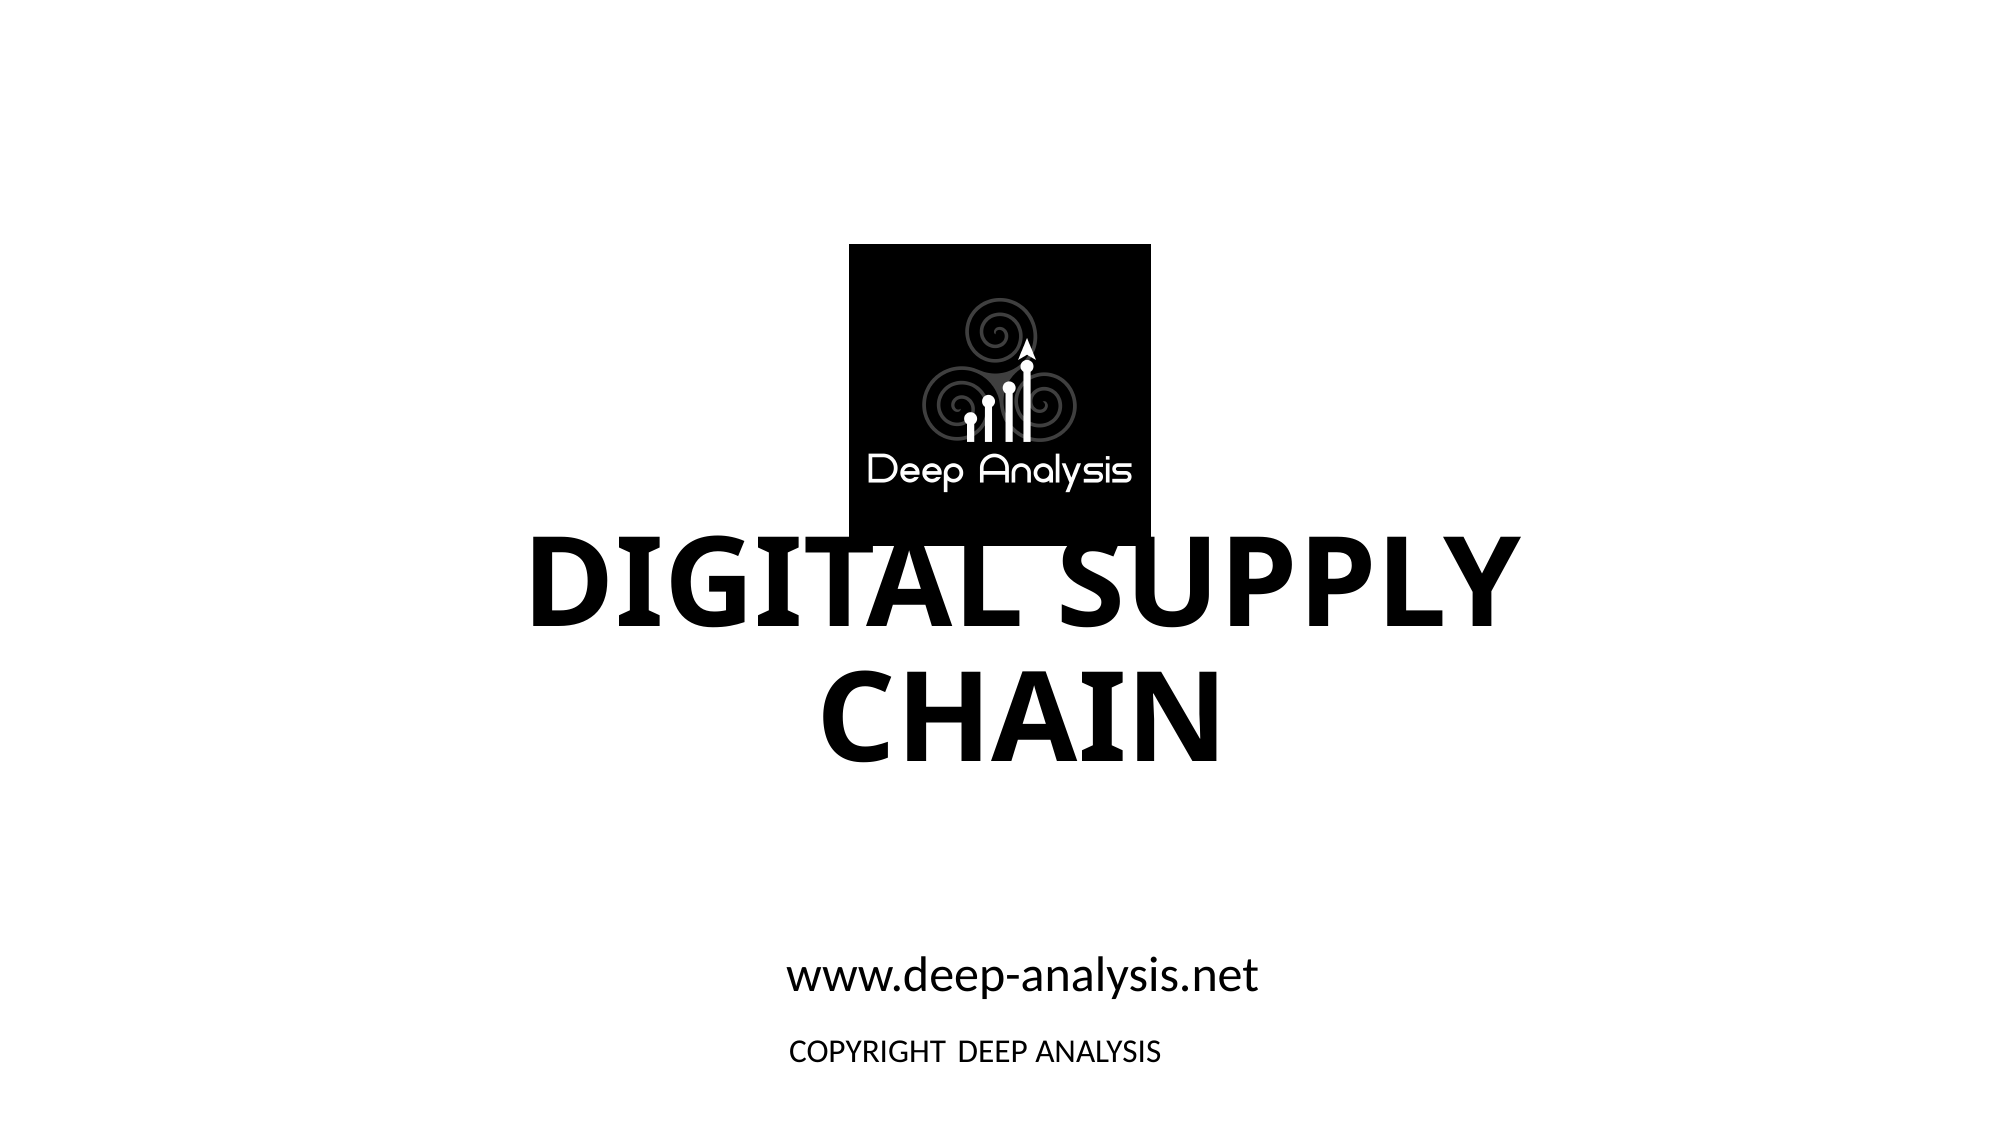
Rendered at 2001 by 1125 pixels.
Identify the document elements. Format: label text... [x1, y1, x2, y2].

title Digital supply chain [338, 395, 1707, 928]
subtitle COPYRIGHT DEEP ANALYSIS [122, 999, 1829, 1092]
subtitle www.deep-analysis.net [90, 928, 1955, 1102]
picture [849, 244, 1151, 546]
